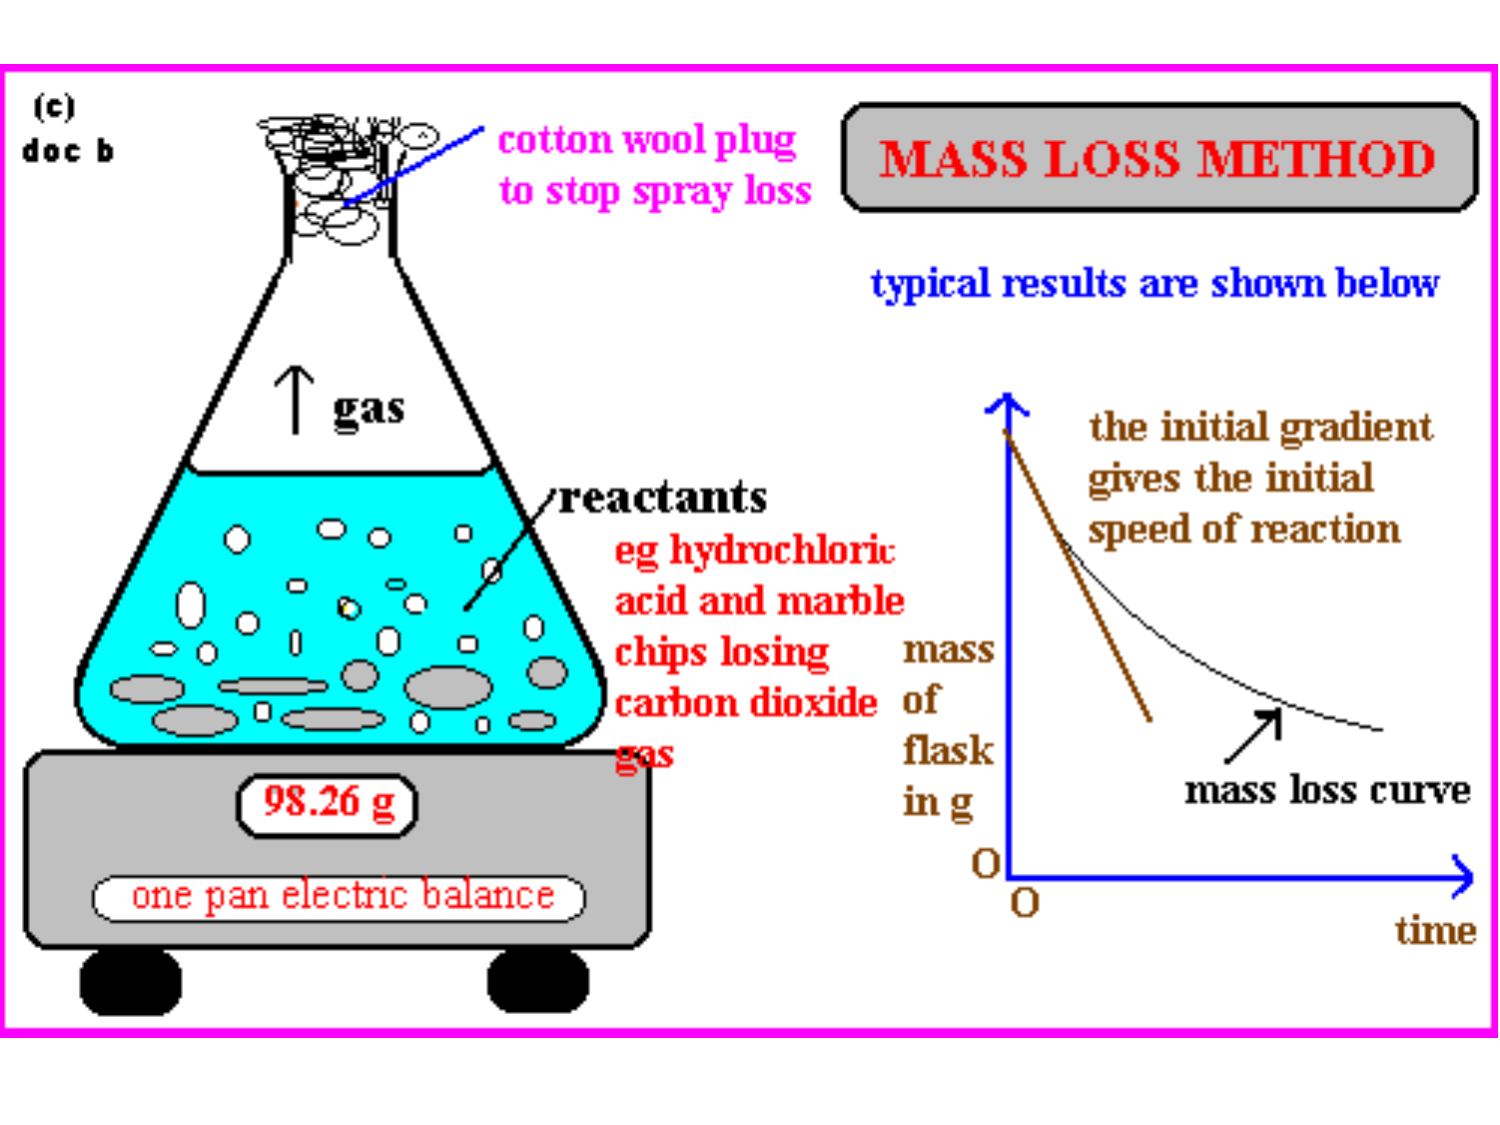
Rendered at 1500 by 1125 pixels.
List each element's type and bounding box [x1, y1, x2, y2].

picture [0, 63, 1498, 1038]
